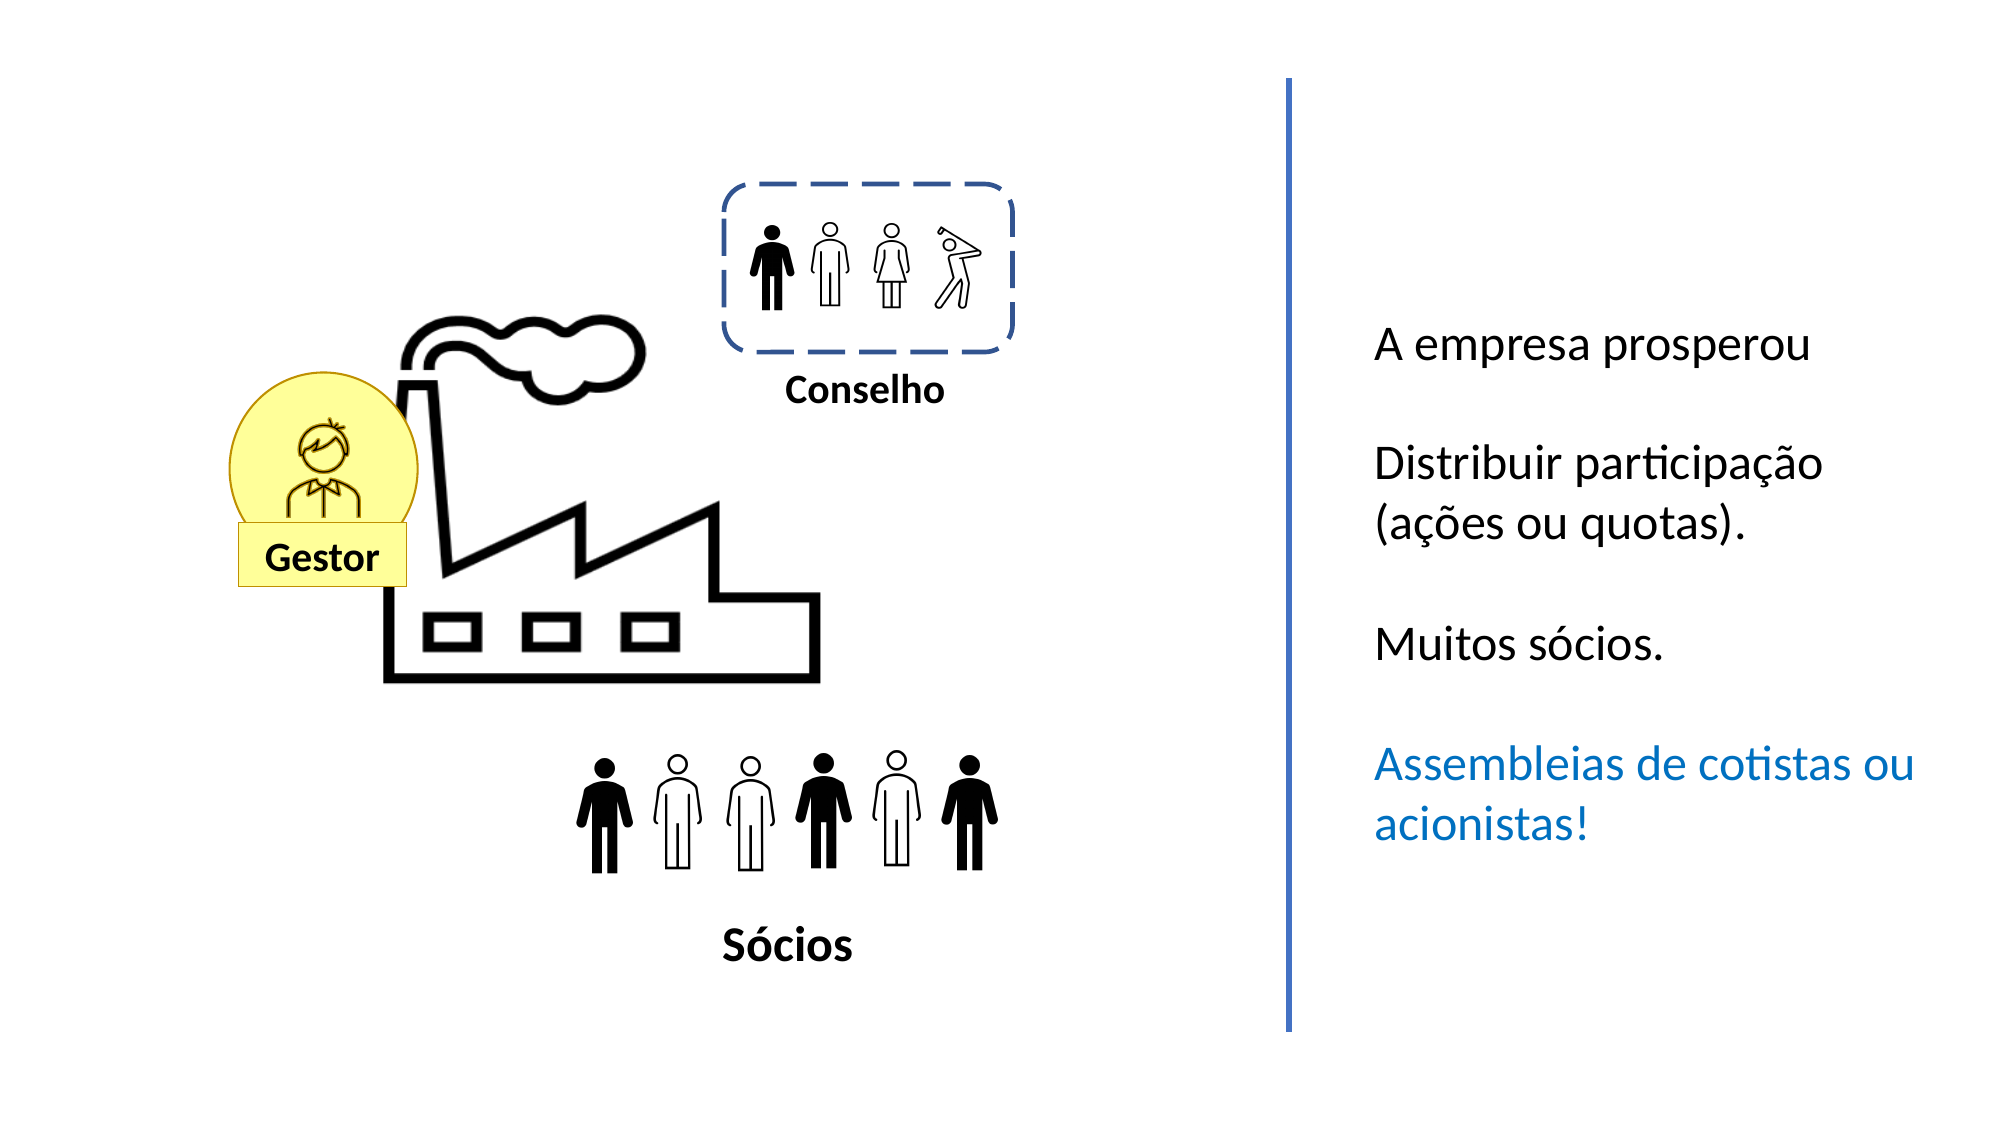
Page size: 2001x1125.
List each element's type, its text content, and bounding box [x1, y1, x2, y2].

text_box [229, 184, 1031, 980]
text_box A empresa prosperou Distribuir participação (ações ou quotas). Muitos sócios. Assembleias de cotistas ou acionistas! [1360, 302, 1963, 858]
